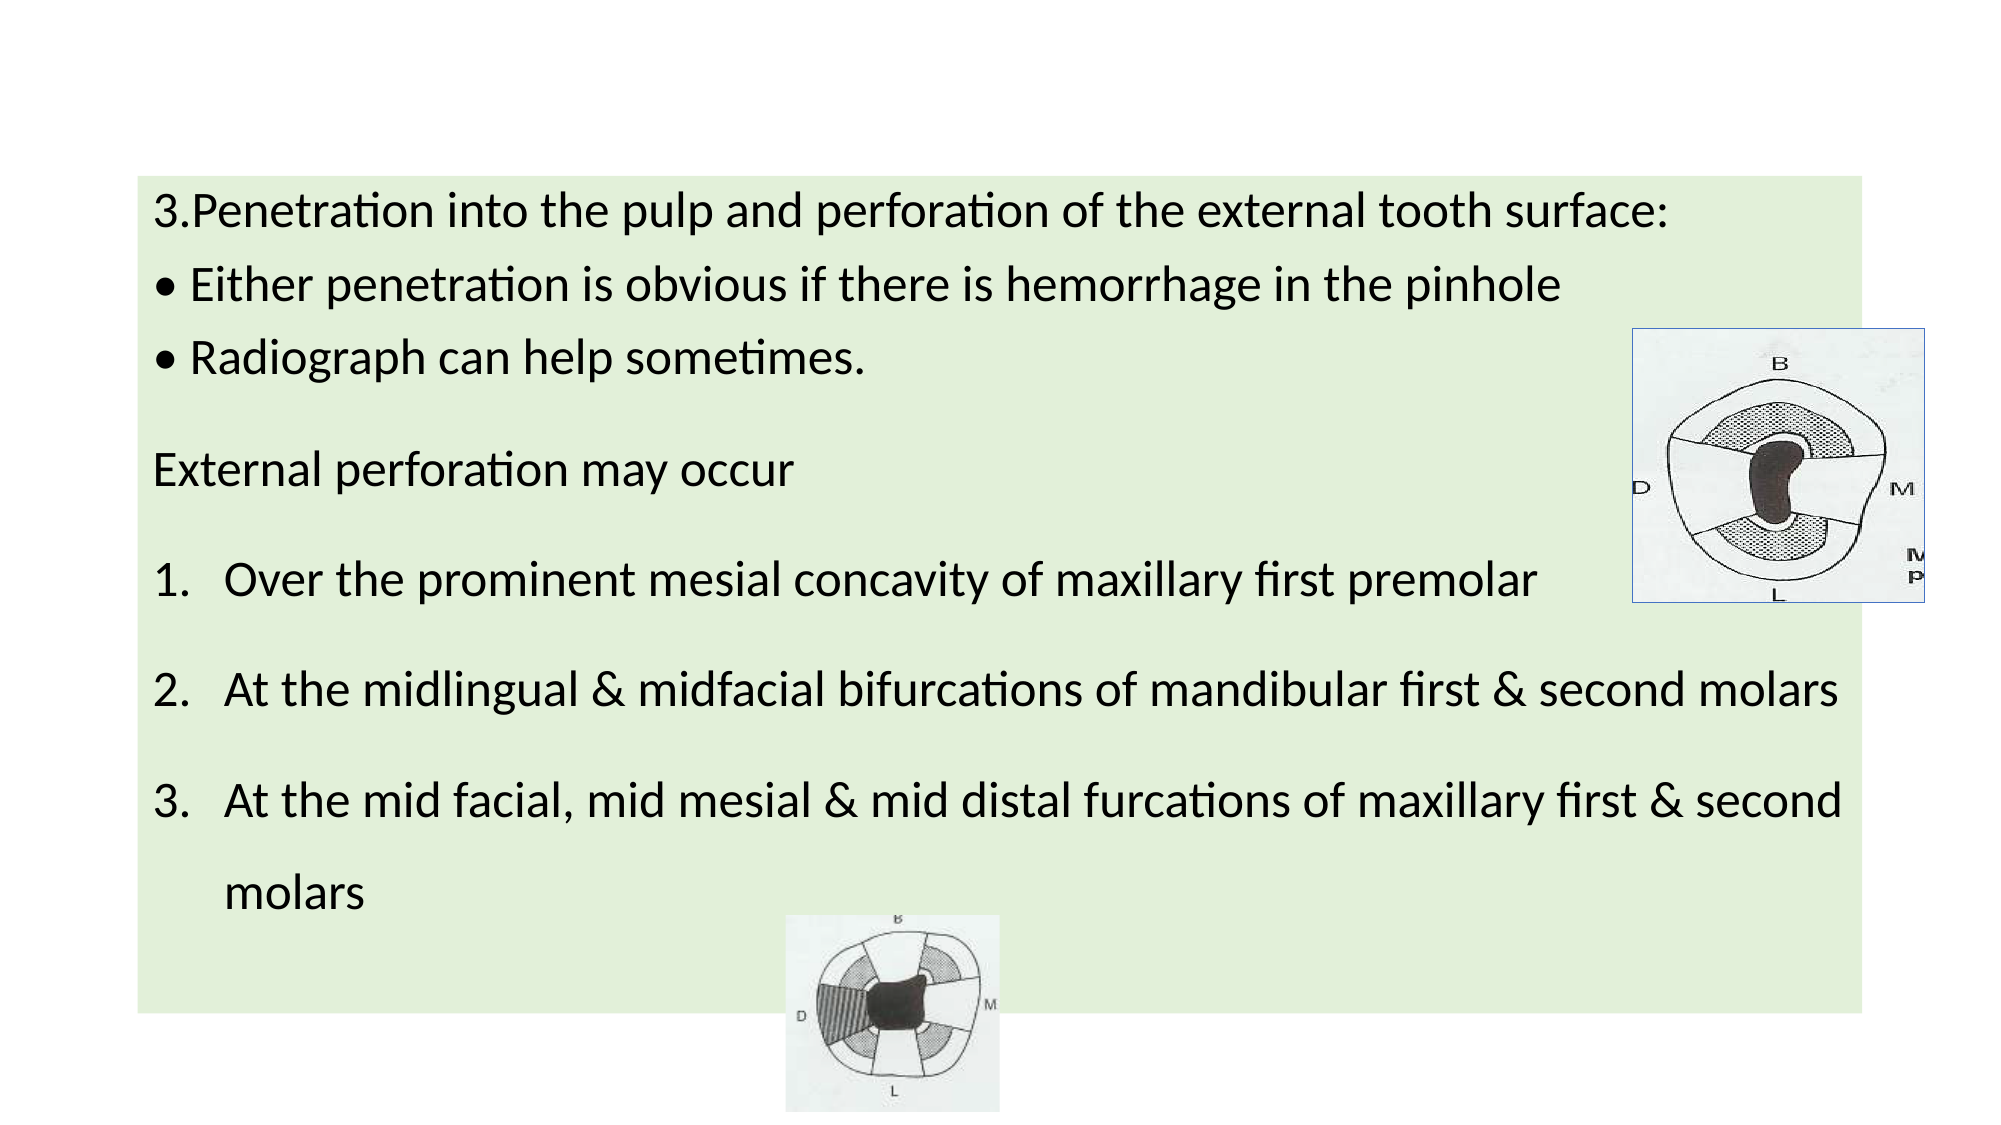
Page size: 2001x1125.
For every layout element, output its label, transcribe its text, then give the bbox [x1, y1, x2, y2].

list 3.Penetration into the pulp and perforation of the external tooth surface: • Either penetration is obvious if there is hemorrhage in the pinhole • Radiograph can help sometimes. External perforation may occur Over the prominent mesial concavity of maxillary first premolar At the midlingual & midfacial bifurcations of mandibular first & second molars At the mid facial, mid mesial & mid distal furcations of maxillary first & second molars [137, 175, 1863, 1014]
picture [1632, 328, 1925, 603]
picture [785, 915, 1000, 1112]
